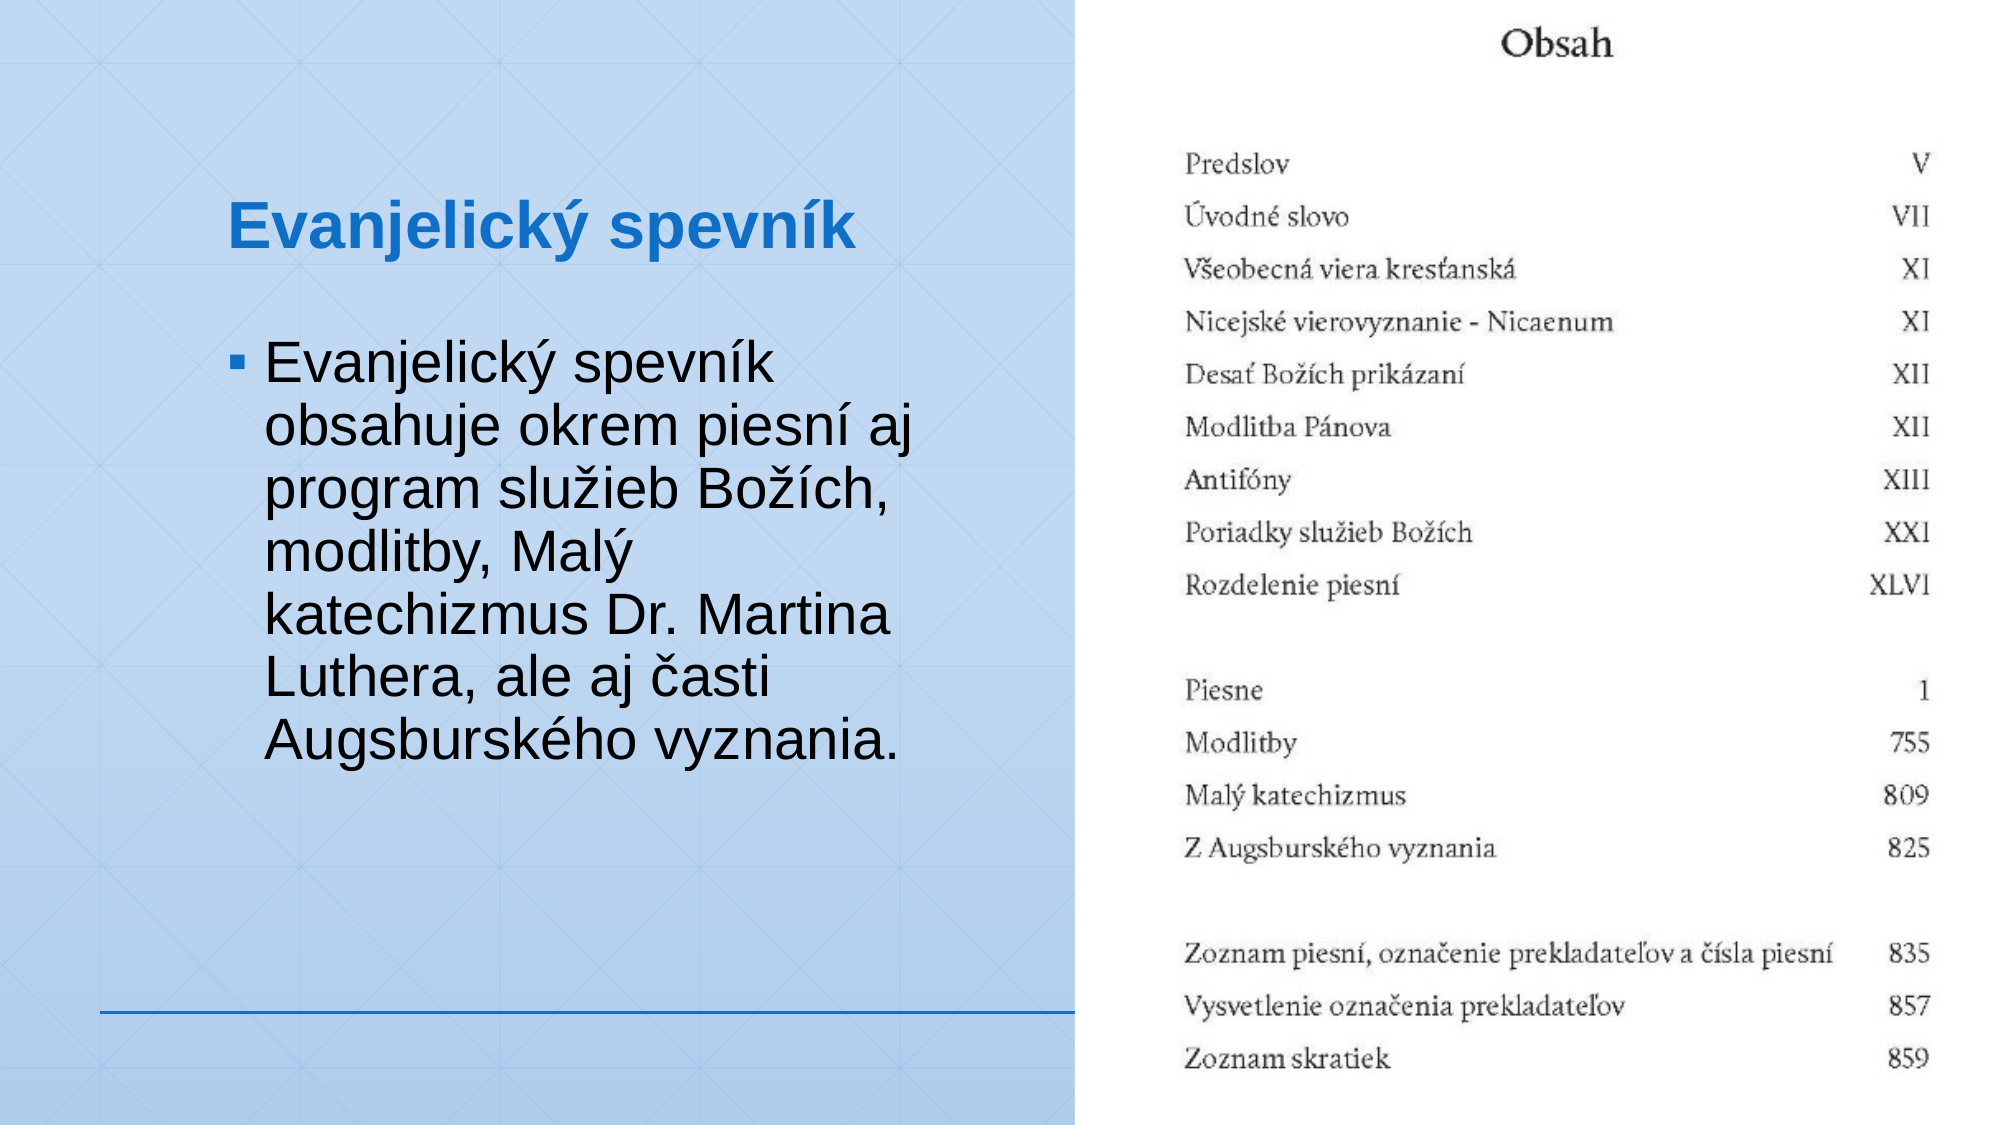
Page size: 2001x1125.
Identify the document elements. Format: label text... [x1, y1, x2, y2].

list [1074, 0, 2000, 1125]
title Evanjelický spevník [212, 82, 1074, 271]
list Evanjelický spevník obsahuje okrem piesní aj program služieb Božích, modlitby, Malý katechizmus Dr. Martina Luthera, ale aj časti Augsburského vyznania. [212, 324, 963, 950]
